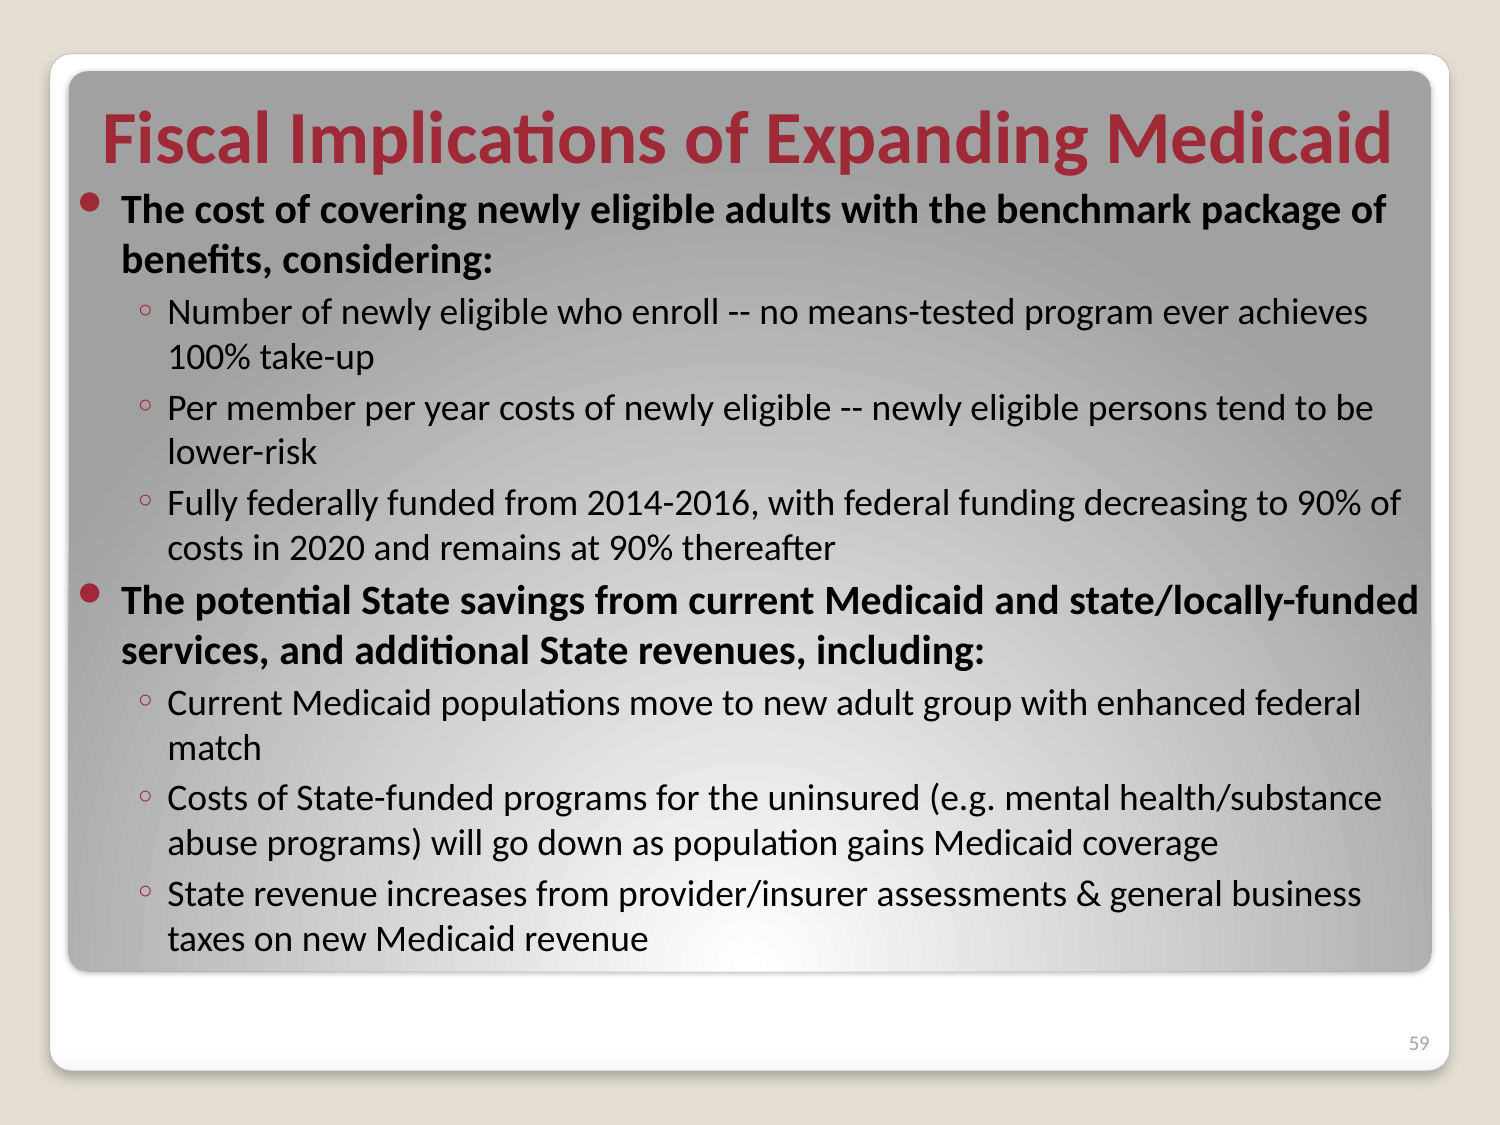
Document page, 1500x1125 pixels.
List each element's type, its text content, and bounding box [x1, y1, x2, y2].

list The cost of covering newly eligible adults with the benchmark package of benefits, considering: Number of newly eligible who enroll -- no means-tested program ever achieves 100% take-up Per member per year costs of newly eligible -- newly eligible persons tend to be lower-risk Fully federally funded from 2014-2016, with federal funding decreasing to 90% of costs in 2020 and remains at 90% thereafter The potential State savings from current Medicaid and state/locally-funded services, and additional State revenues, including: Current Medicaid populations move to new adult group with enhanced federal match Costs of State-funded programs for the uninsured (e.g. mental health/substance abuse programs) will go down as population gains Medicaid coverage State revenue increases from provider/insurer assessments & general business taxes on new Medicaid revenue [62, 174, 1438, 922]
text_box Fiscal Implications of Expanding Medicaid [87, 80, 1500, 269]
slide_number 59 [1369, 1002, 1445, 1063]
